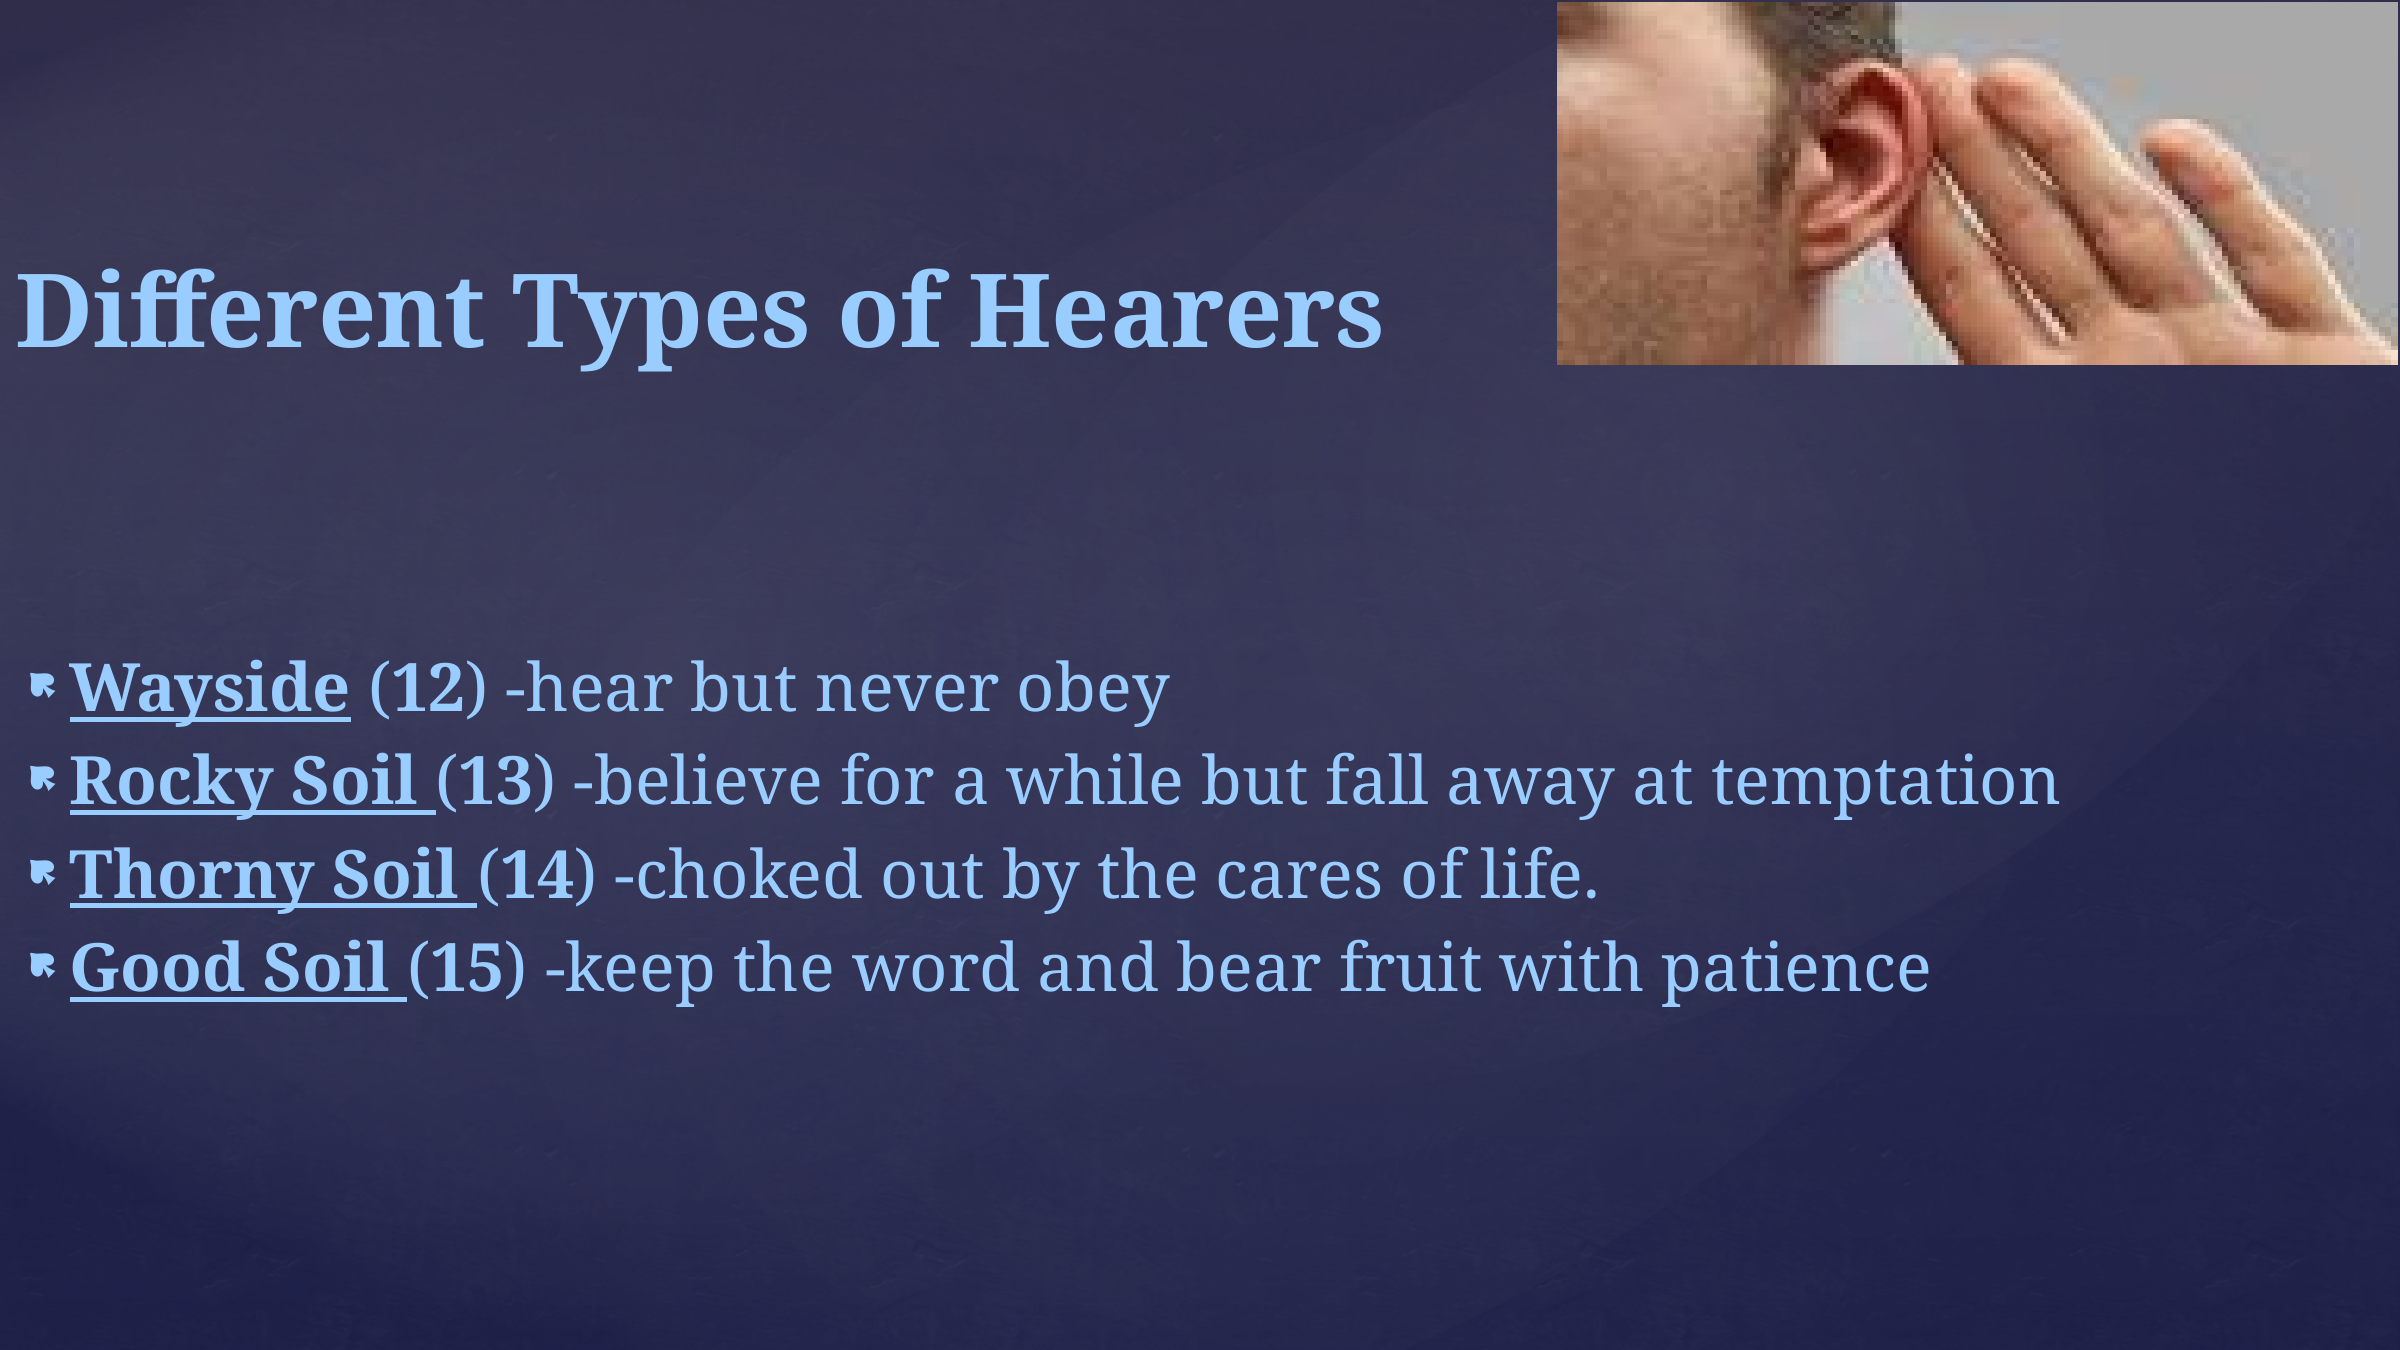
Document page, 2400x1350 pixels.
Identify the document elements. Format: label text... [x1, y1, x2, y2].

title Different Types of Hearers [0, 0, 1520, 375]
list Wayside (12) -hear but never obey Rocky Soil (13) -believe for a while but fall away at temptation Thorny Soil (14) -choked out by the cares of life. Good Soil (15) -keep the word and bear fruit with patience [9, 300, 2398, 1350]
picture [1557, 1, 2399, 365]
